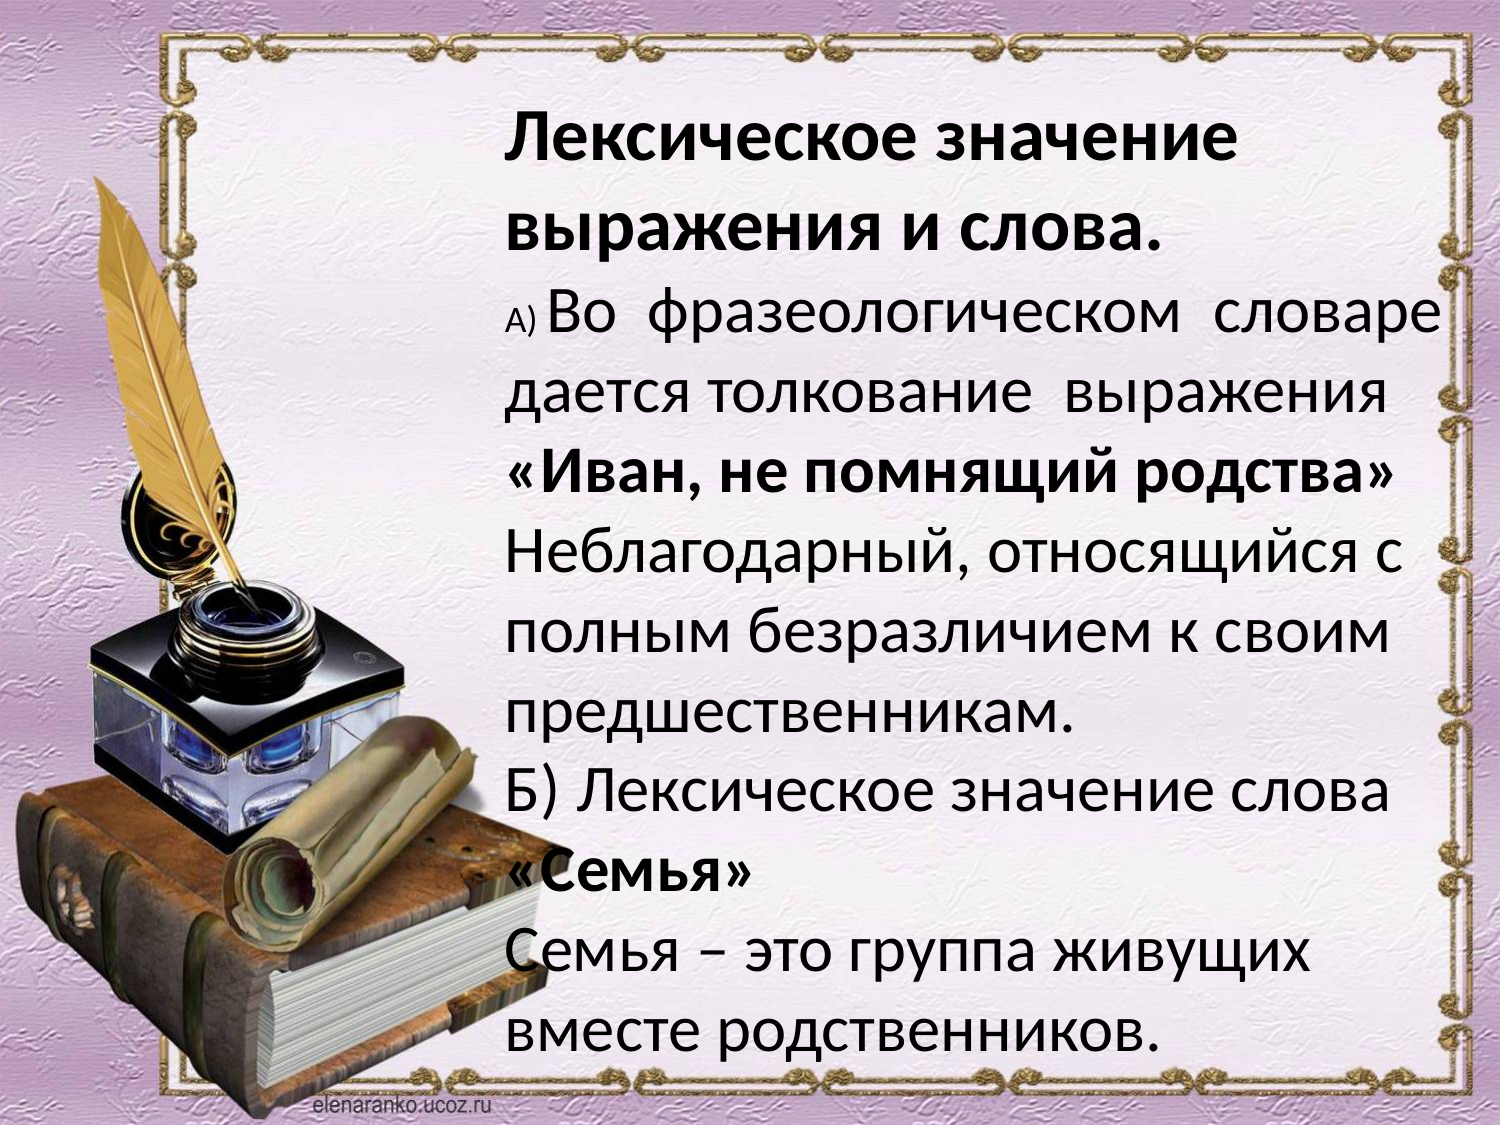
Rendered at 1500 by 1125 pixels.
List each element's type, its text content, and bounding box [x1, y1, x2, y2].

picture [0, 0, 1500, 1125]
text_box Лексическое значение выражения и слова. А) Во фразеологическом словаре дается толкование выражения «Иван, не помнящий родства» Неблагодарный, относящийся с полным безразличием к своим предшественникам. Б) Лексическое значение слова «Семья» Семья – это группа живущих вместе родственников. [490, 78, 1471, 1073]
